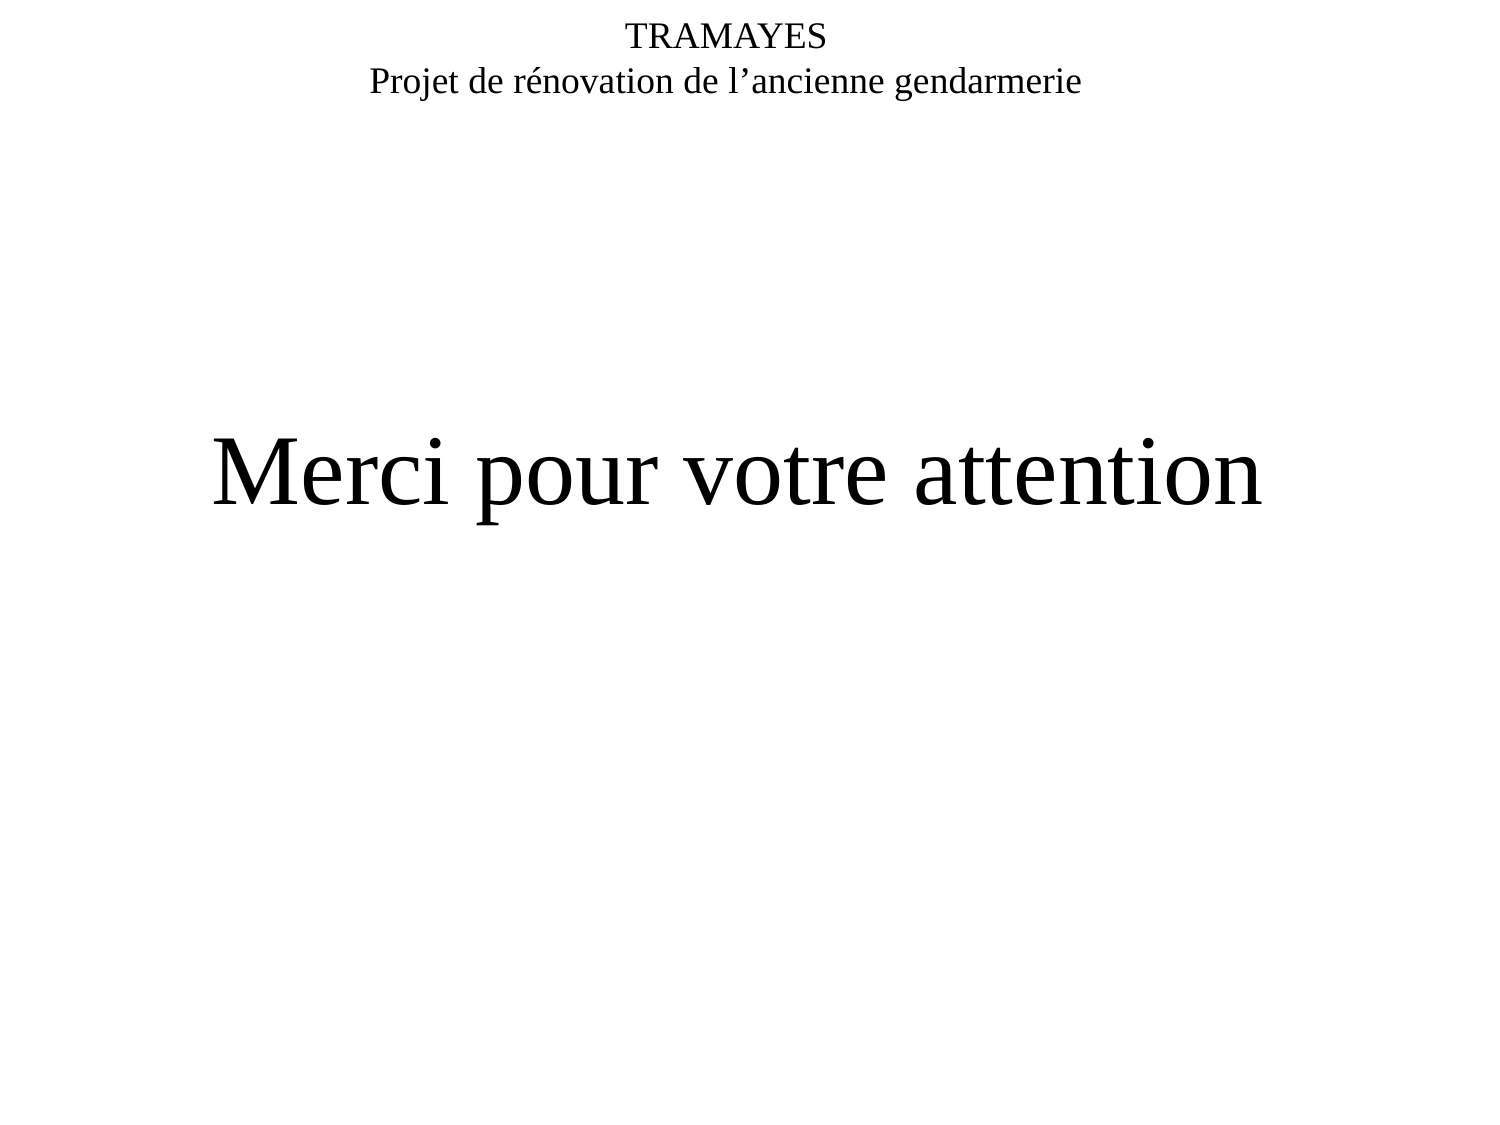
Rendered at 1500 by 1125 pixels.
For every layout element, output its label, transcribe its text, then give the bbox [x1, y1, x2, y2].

text_box TRAMAYES Projet de rénovation de l’ancienne gendarmerie [194, 3, 1258, 109]
text_box Merci pour votre attention [76, 397, 1400, 532]
